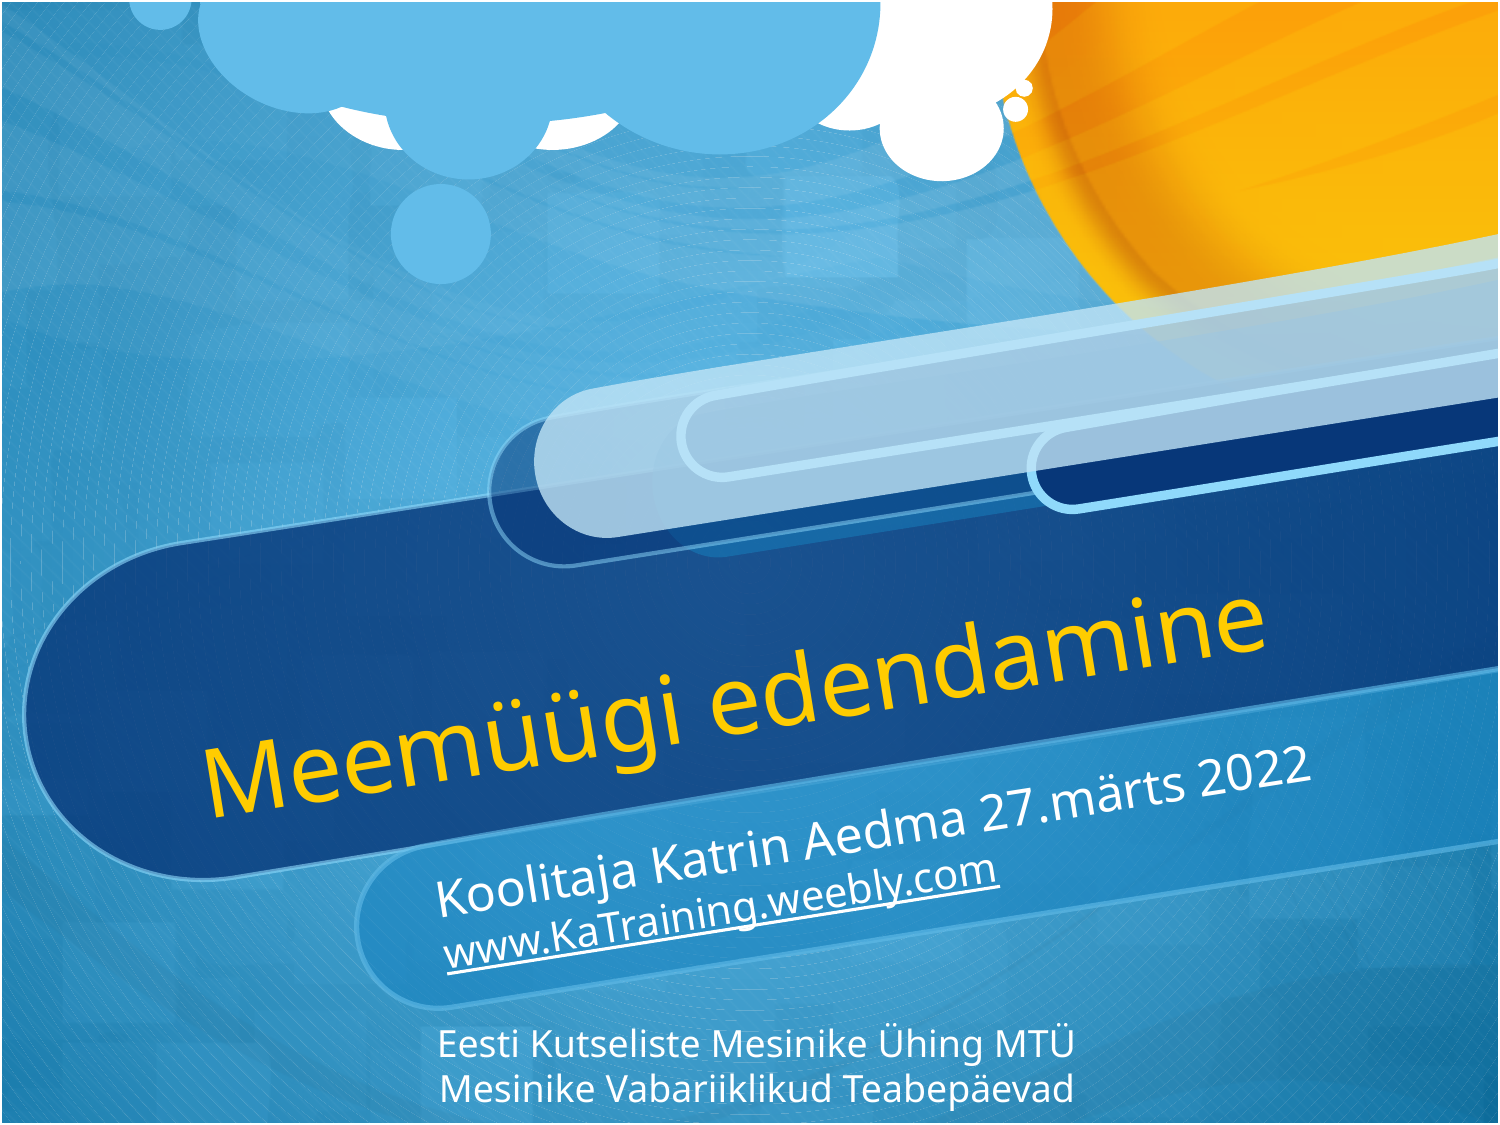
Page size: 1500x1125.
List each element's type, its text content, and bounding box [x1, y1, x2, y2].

subtitle Koolitaja Katrin Aedma 27.märts 2022 www.KaTraining.weebly.com [413, 690, 1474, 1003]
picture [360, 673, 1498, 1005]
text_box Eesti Kutseliste Mesinike Ühing MTÜ Mesinike Vabariiklikud Teabepäevad [59, 1012, 1454, 1118]
title Meemüügi edendamine [154, 387, 1420, 849]
picture [2, 2, 1498, 1123]
